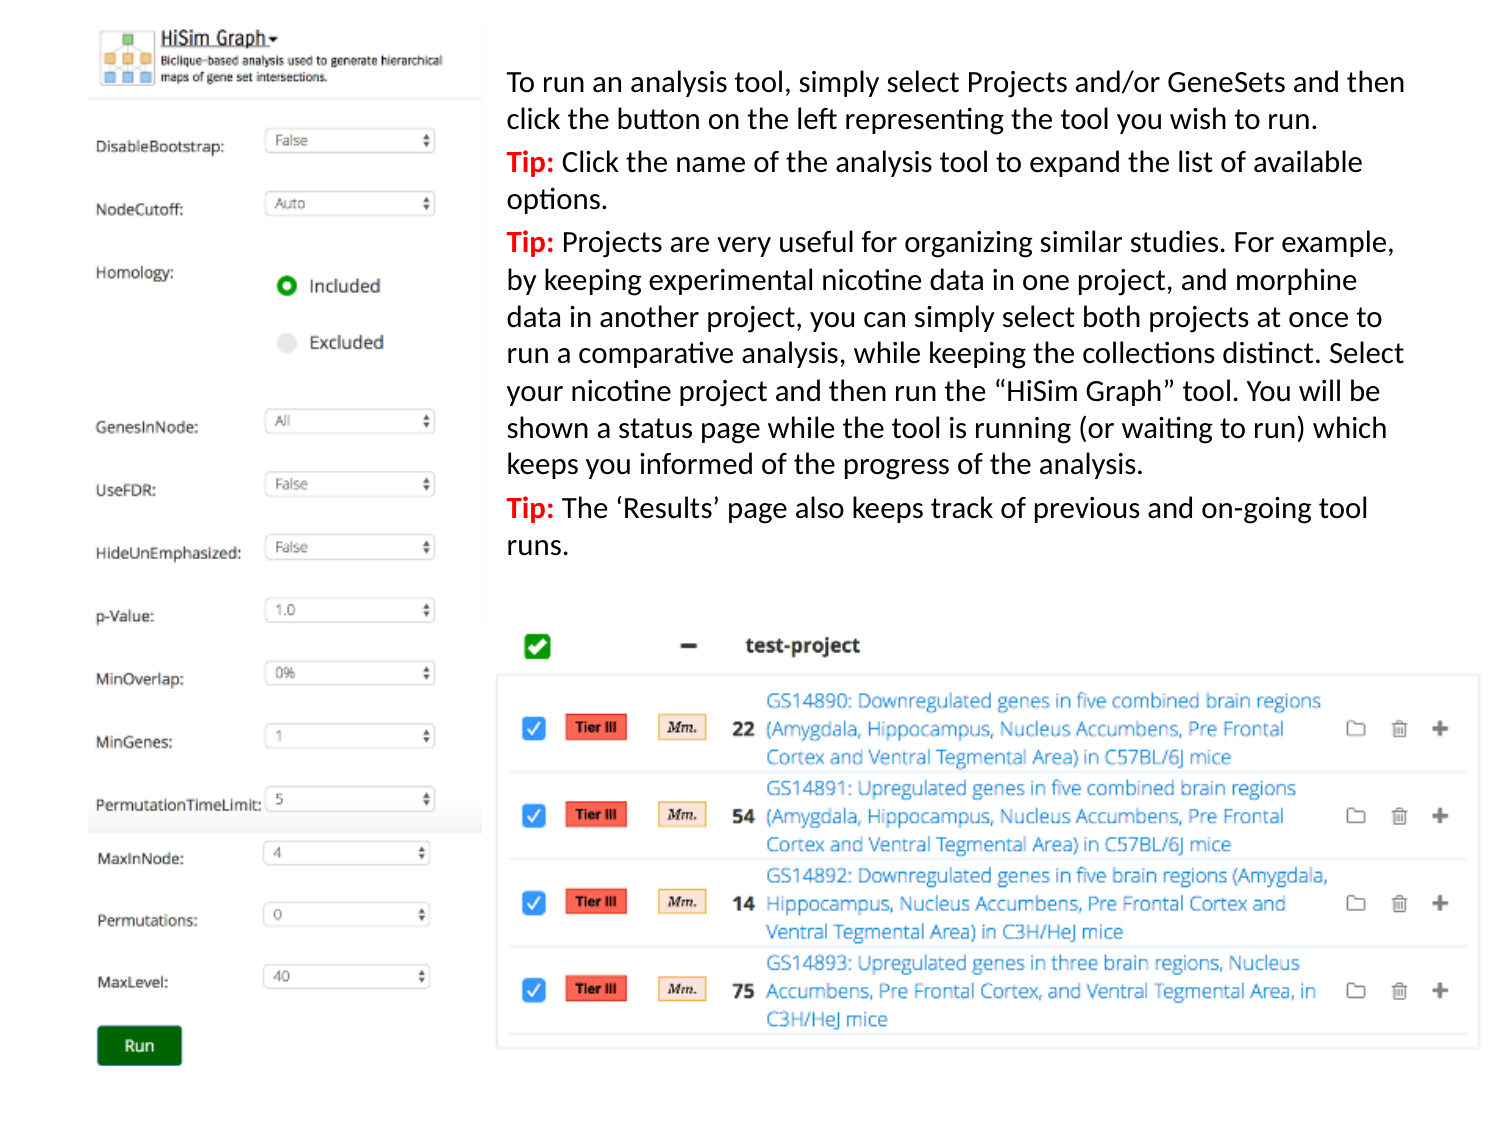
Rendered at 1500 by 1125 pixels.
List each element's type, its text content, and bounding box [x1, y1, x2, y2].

picture [88, 22, 1500, 1092]
list To run an analysis tool, simply select Projects and/or GeneSets and then click the button on the left representing the tool you wish to run. Tip: Click the name of the analysis tool to expand the list of available options. Tip: Projects are very useful for organizing similar studies. For example, by keeping experimental nicotine data in one project, and morphine data in another project, you can simply select both projects at once to run a comparative analysis, while keeping the collections distinct. Select your nicotine project and then run the “HiSim Graph” tool. You will be shown a status page while the tool is running (or waiting to run) which keeps you informed of the progress of the analysis. Tip: The ‘Results’ page also keeps track of previous and on-going tool runs. [497, 54, 1425, 597]
